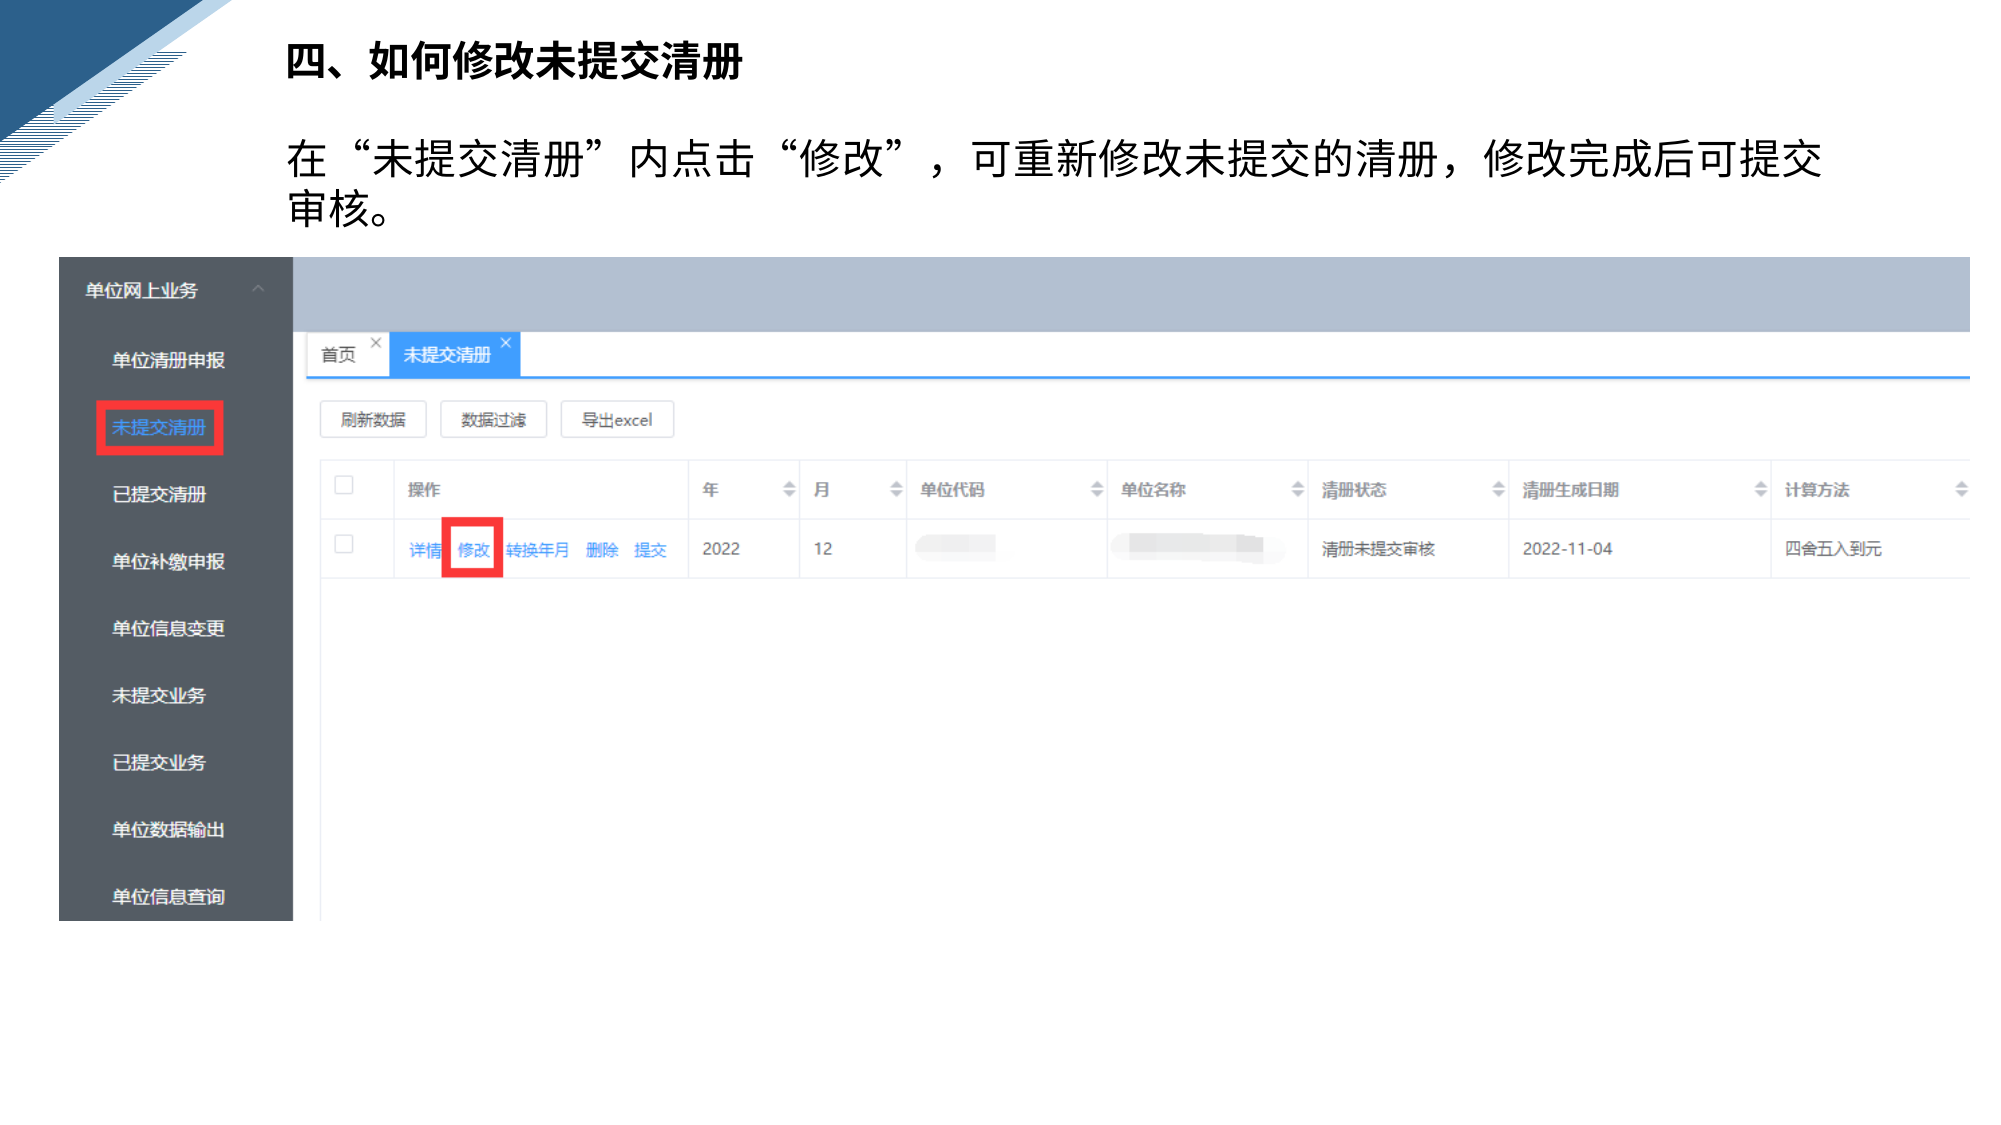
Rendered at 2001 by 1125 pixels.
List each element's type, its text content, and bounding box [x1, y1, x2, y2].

text_box 四、如何修改未提交清册 [203, 27, 1524, 93]
picture [59, 257, 1970, 921]
text_box 在“未提交清册”内点击“修改”，可重新修改未提交的清册，修改完成后可提交审核。 [272, 125, 1839, 240]
